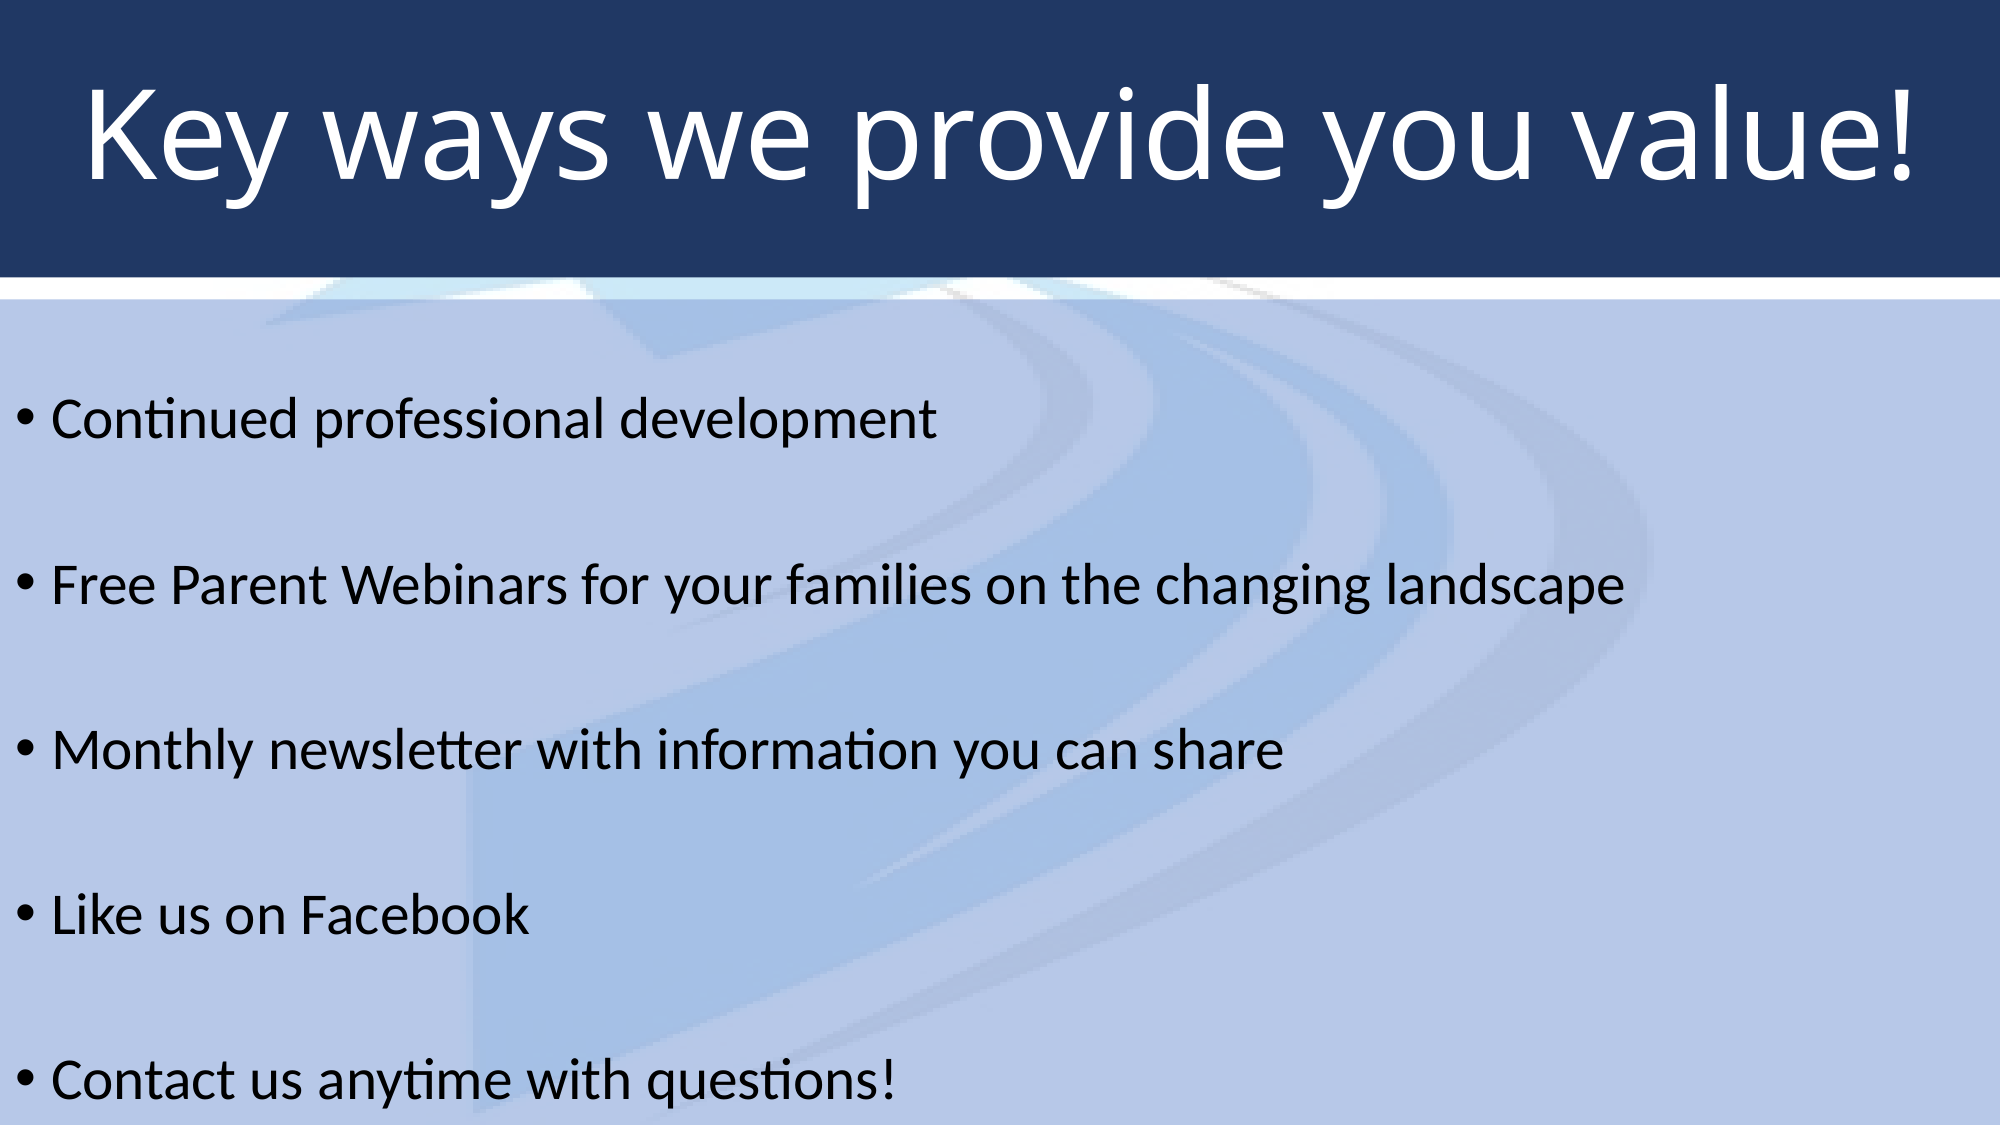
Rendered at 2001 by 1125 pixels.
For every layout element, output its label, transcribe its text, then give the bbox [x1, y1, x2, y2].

list Continued professional development Free Parent Webinars for your families on the changing landscape Monthly newsletter with information you can share Like us on Facebook Contact us anytime with questions! [0, 299, 2000, 1125]
title Key ways we provide you value! [0, 0, 2000, 278]
